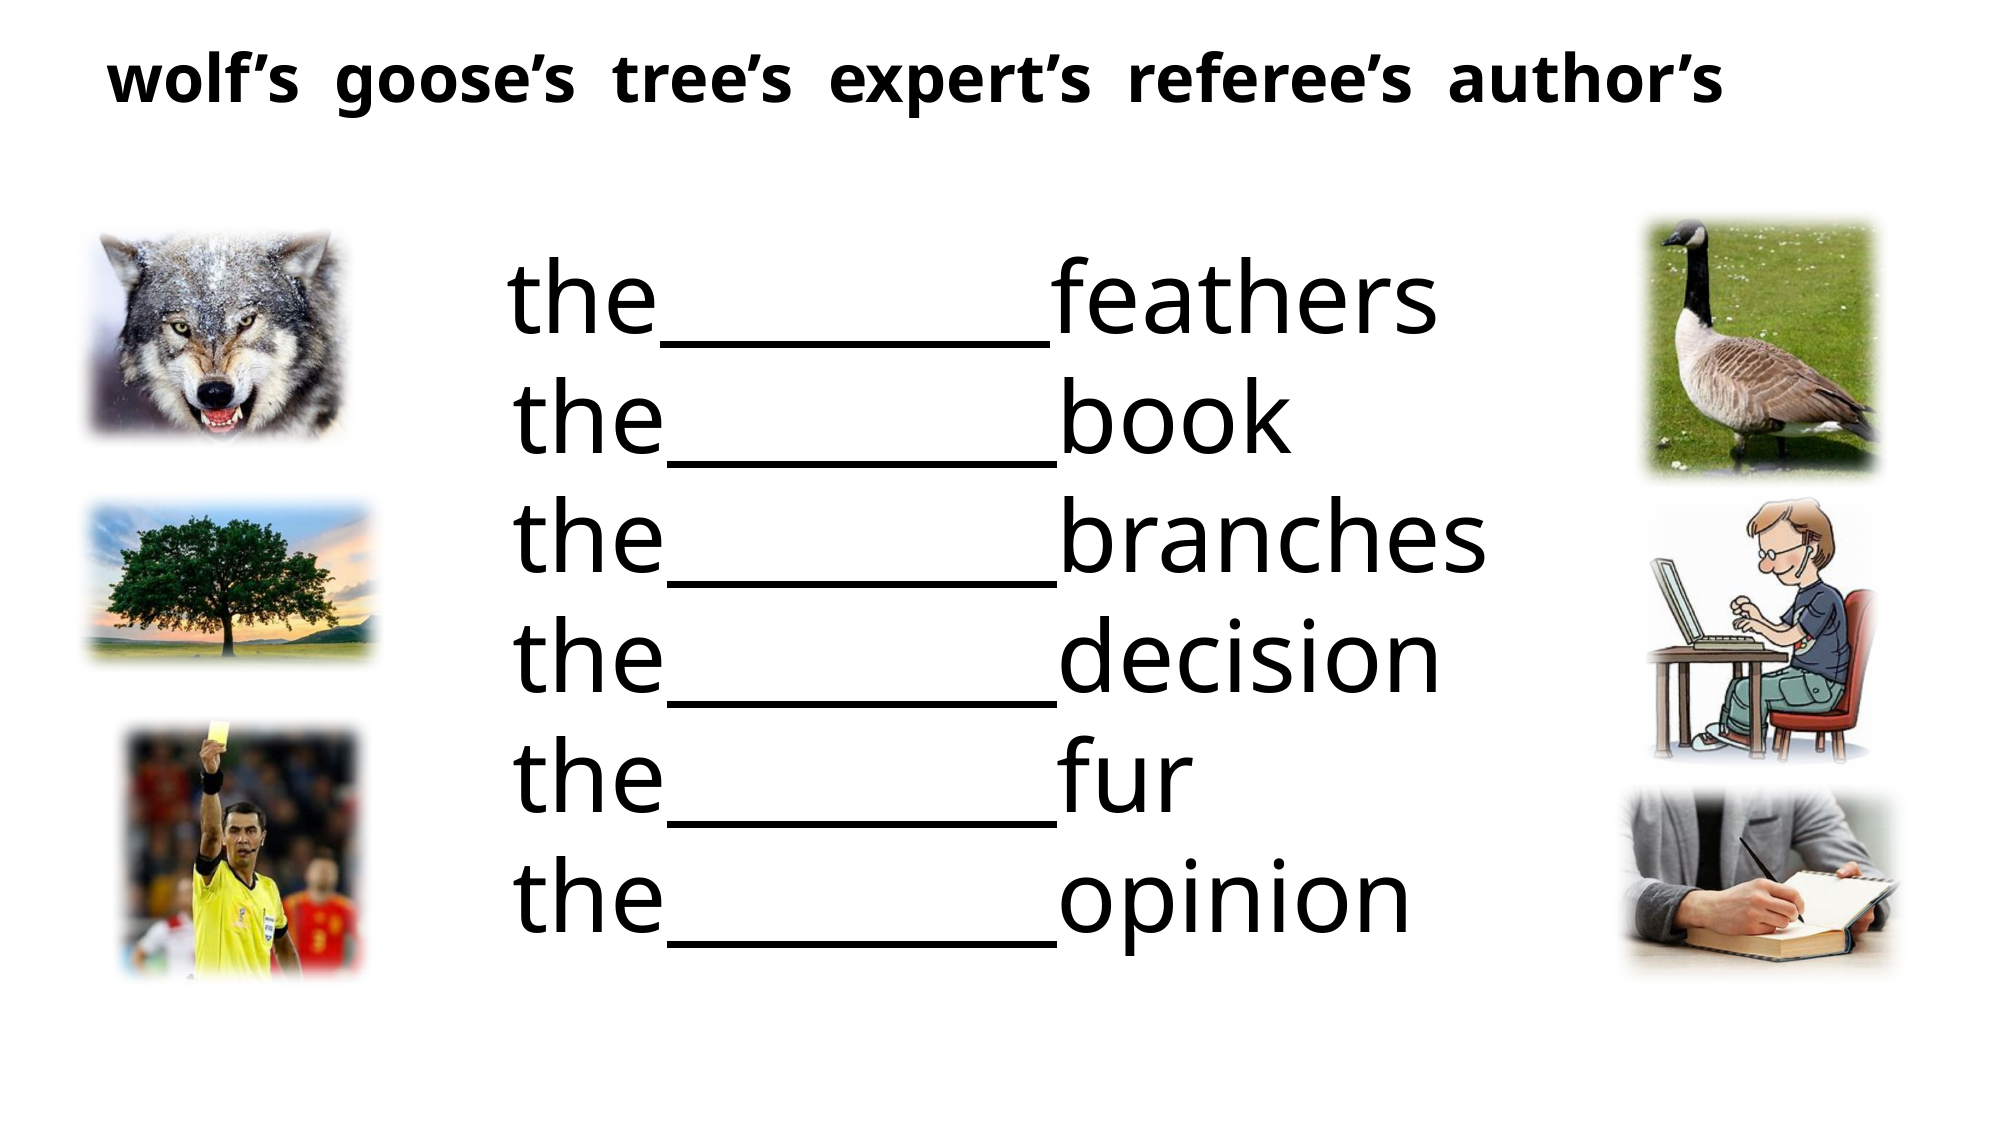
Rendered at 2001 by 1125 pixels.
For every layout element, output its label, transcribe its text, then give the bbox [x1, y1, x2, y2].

picture [110, 714, 374, 987]
picture [74, 224, 356, 450]
text_box the feathers the book the branches the decision the fur the opinion [471, 225, 2000, 961]
text_box wolf’s goose’s tree’s expert’s referee’s author’s [74, 28, 2000, 124]
picture [74, 489, 387, 675]
picture [1632, 207, 1890, 772]
picture [1613, 781, 1909, 987]
